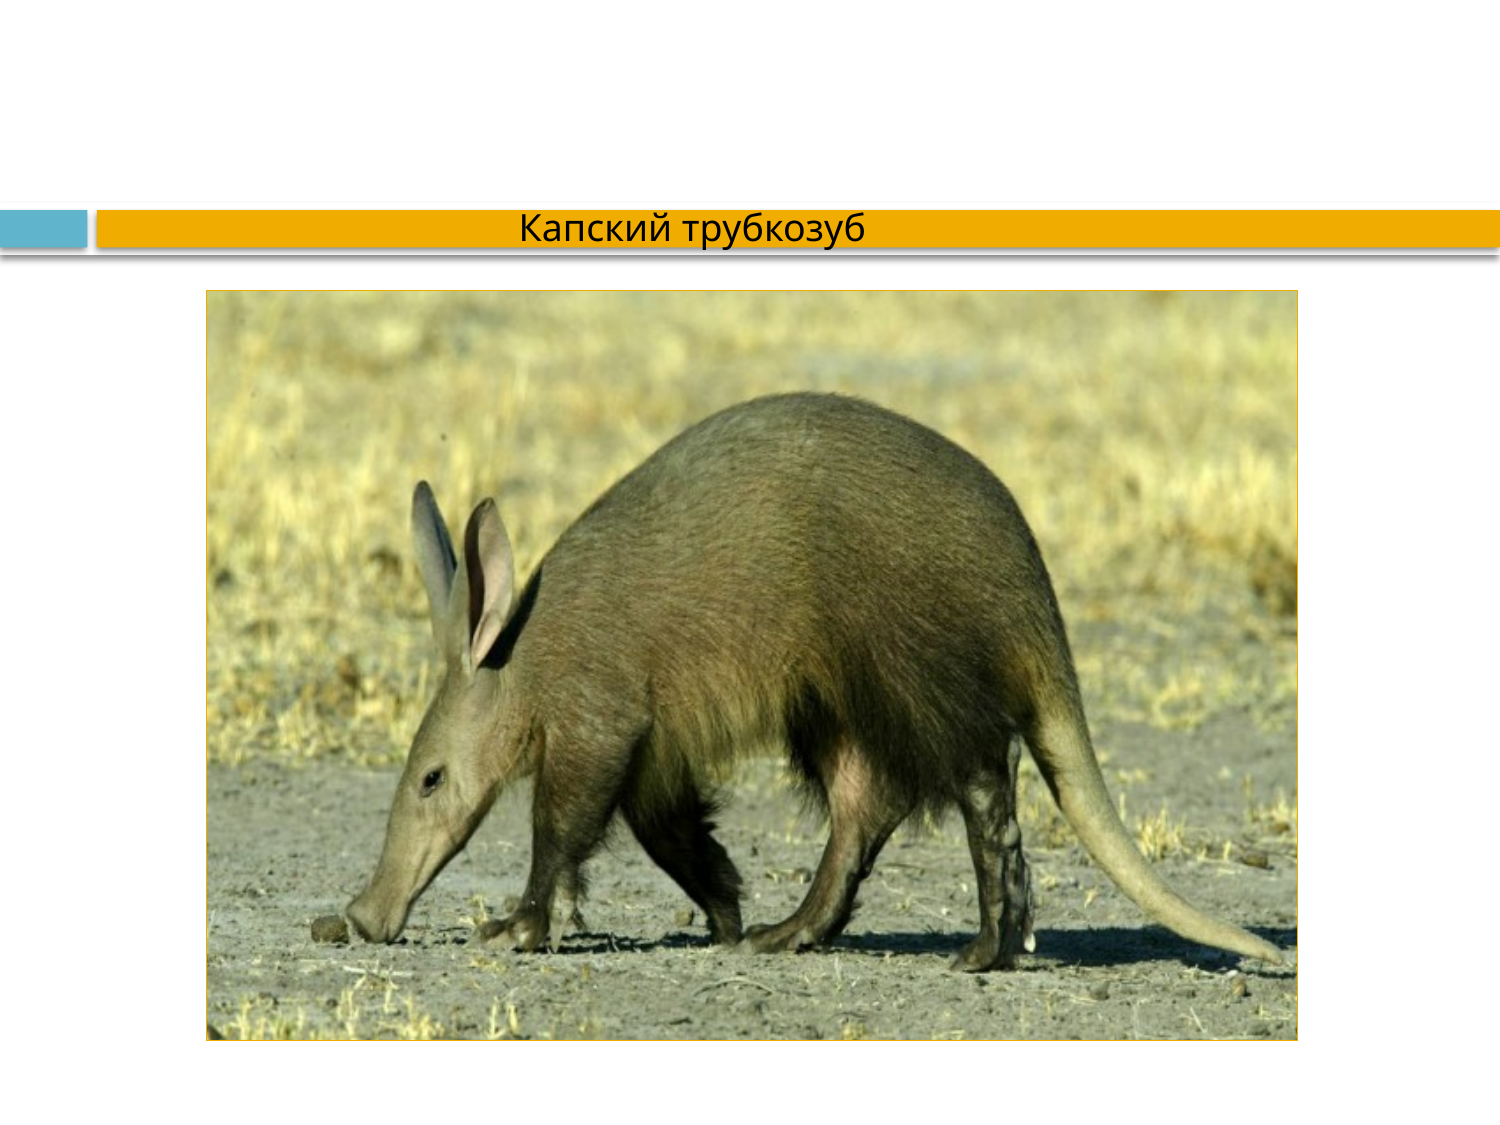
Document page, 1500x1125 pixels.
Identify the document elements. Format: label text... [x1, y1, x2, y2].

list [206, 290, 1299, 1041]
text_box Капский трубкозуб [503, 196, 881, 256]
